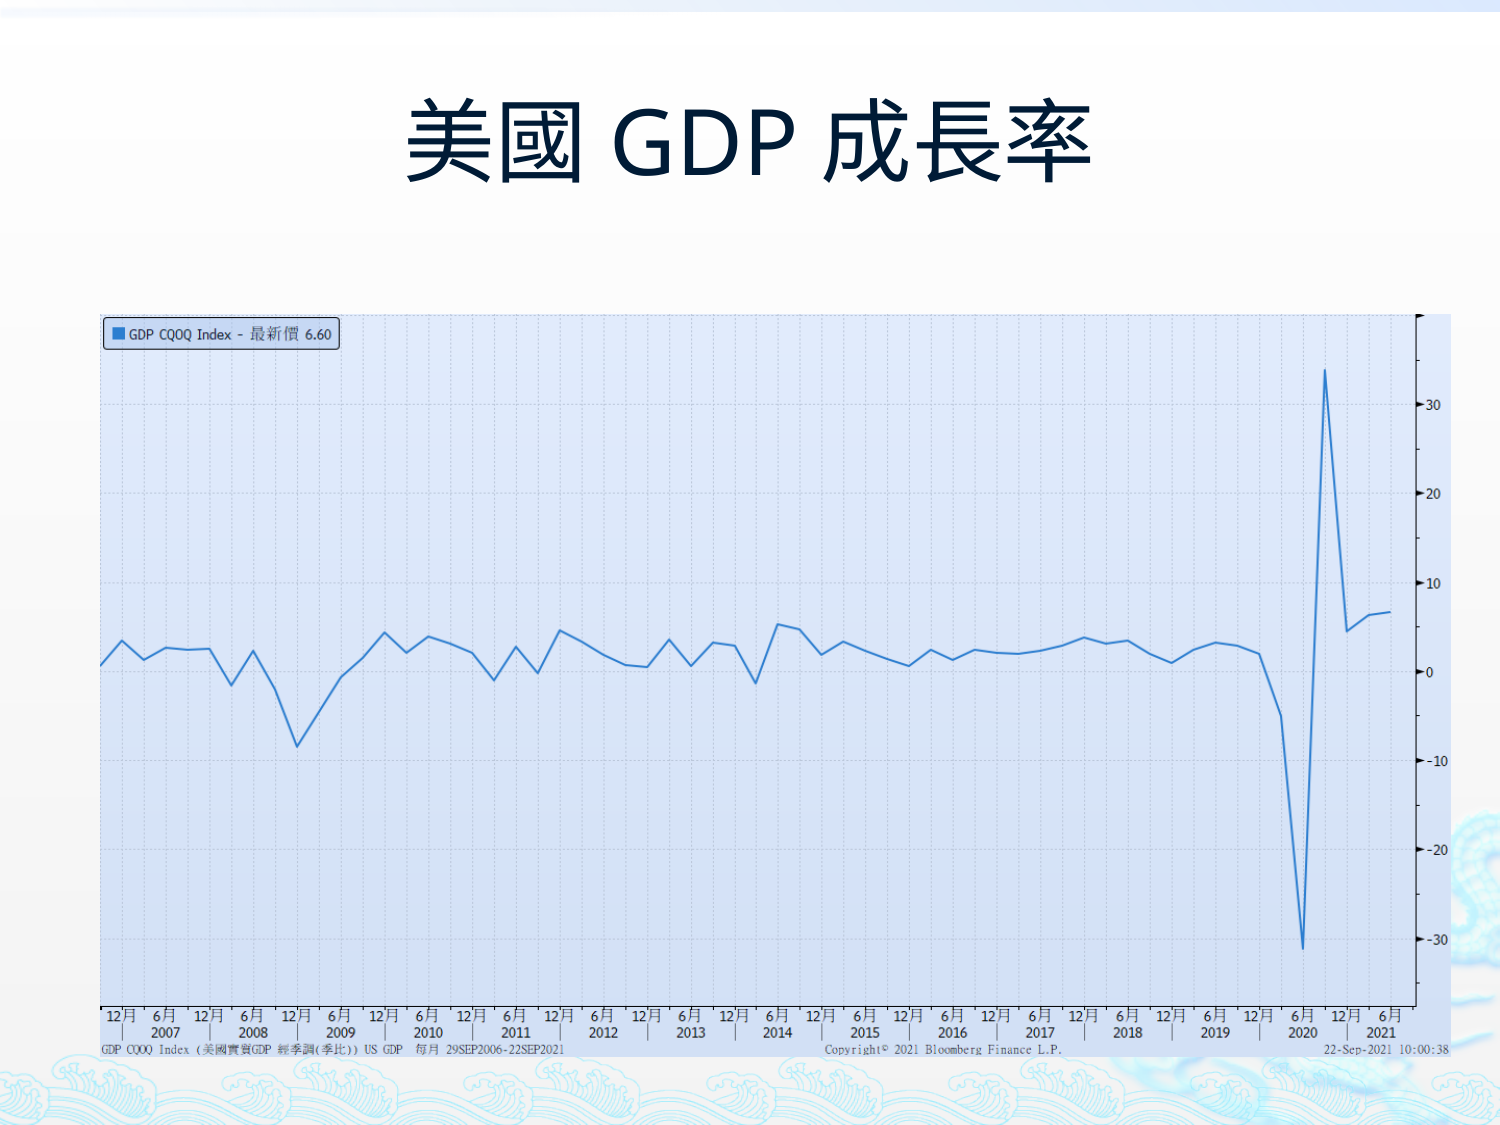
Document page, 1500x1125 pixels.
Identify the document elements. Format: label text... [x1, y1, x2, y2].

title 美國GDP成長率 [75, 45, 1425, 233]
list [99, 313, 1451, 1058]
